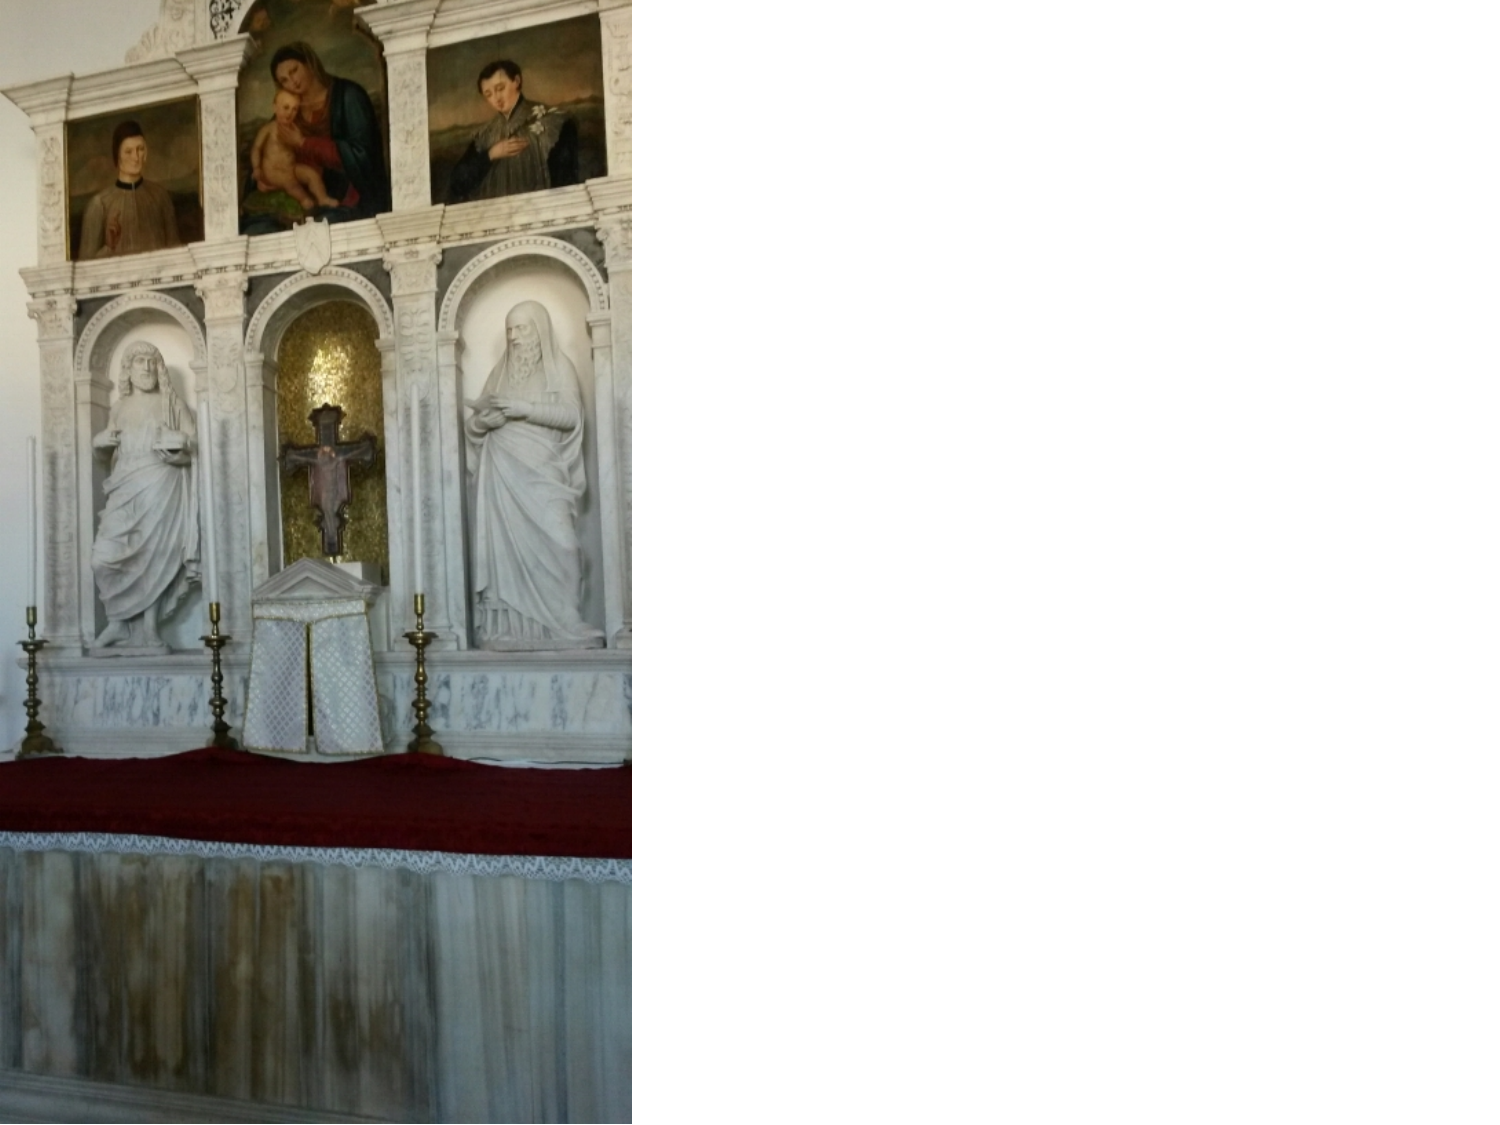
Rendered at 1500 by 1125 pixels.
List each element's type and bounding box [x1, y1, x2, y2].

picture [0, 0, 632, 1124]
